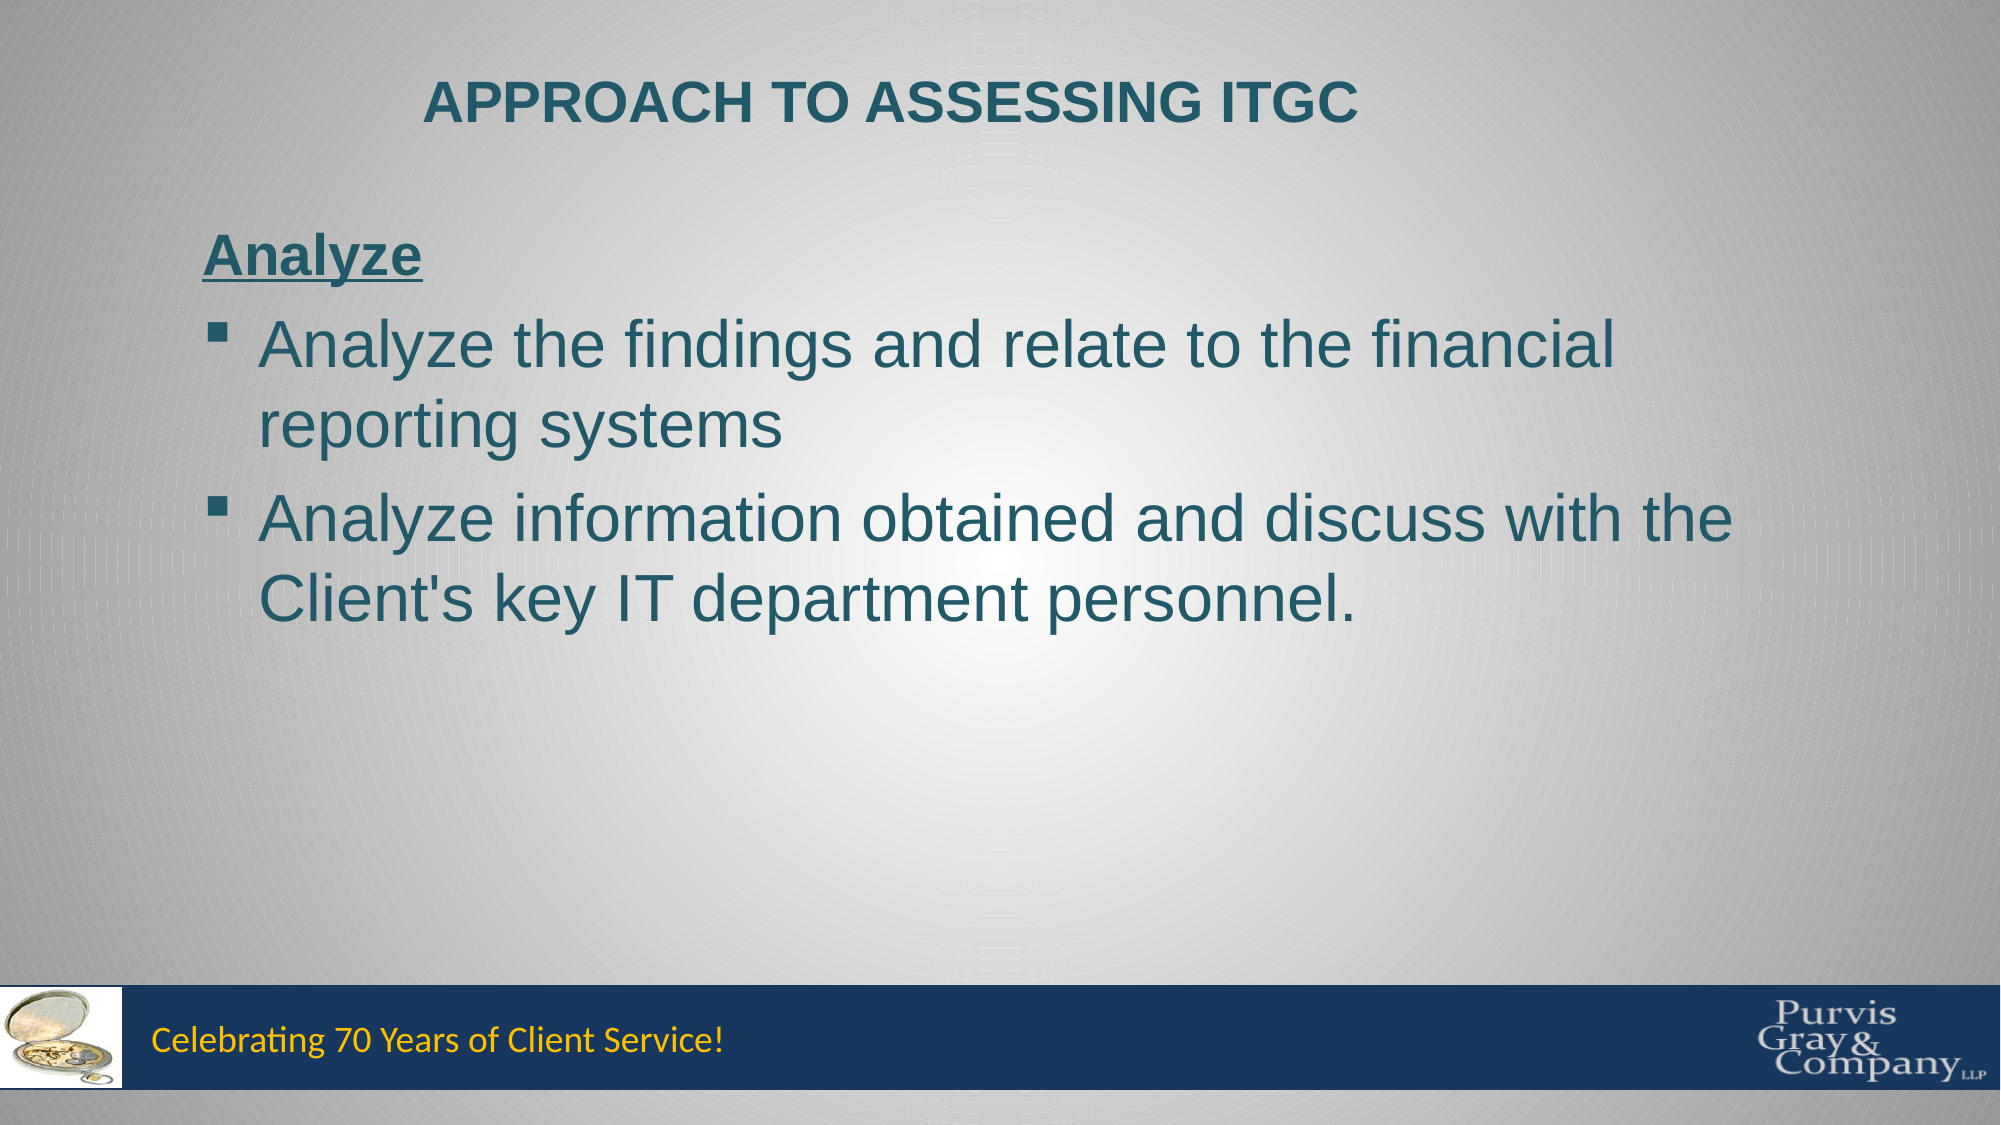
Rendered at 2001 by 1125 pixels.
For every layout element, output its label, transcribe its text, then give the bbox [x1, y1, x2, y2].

text_box Approach to ASSESSING ITGC [407, 56, 1375, 142]
picture [1716, 987, 2001, 1100]
text_box Celebrating 70 Years of Client Service! [136, 1007, 741, 1068]
picture [0, 987, 122, 1088]
list Analyze Analyze the findings and relate to the financial reporting systems Analyze information obtained and discuss with the Client's key IT department personnel. [187, 210, 1813, 791]
